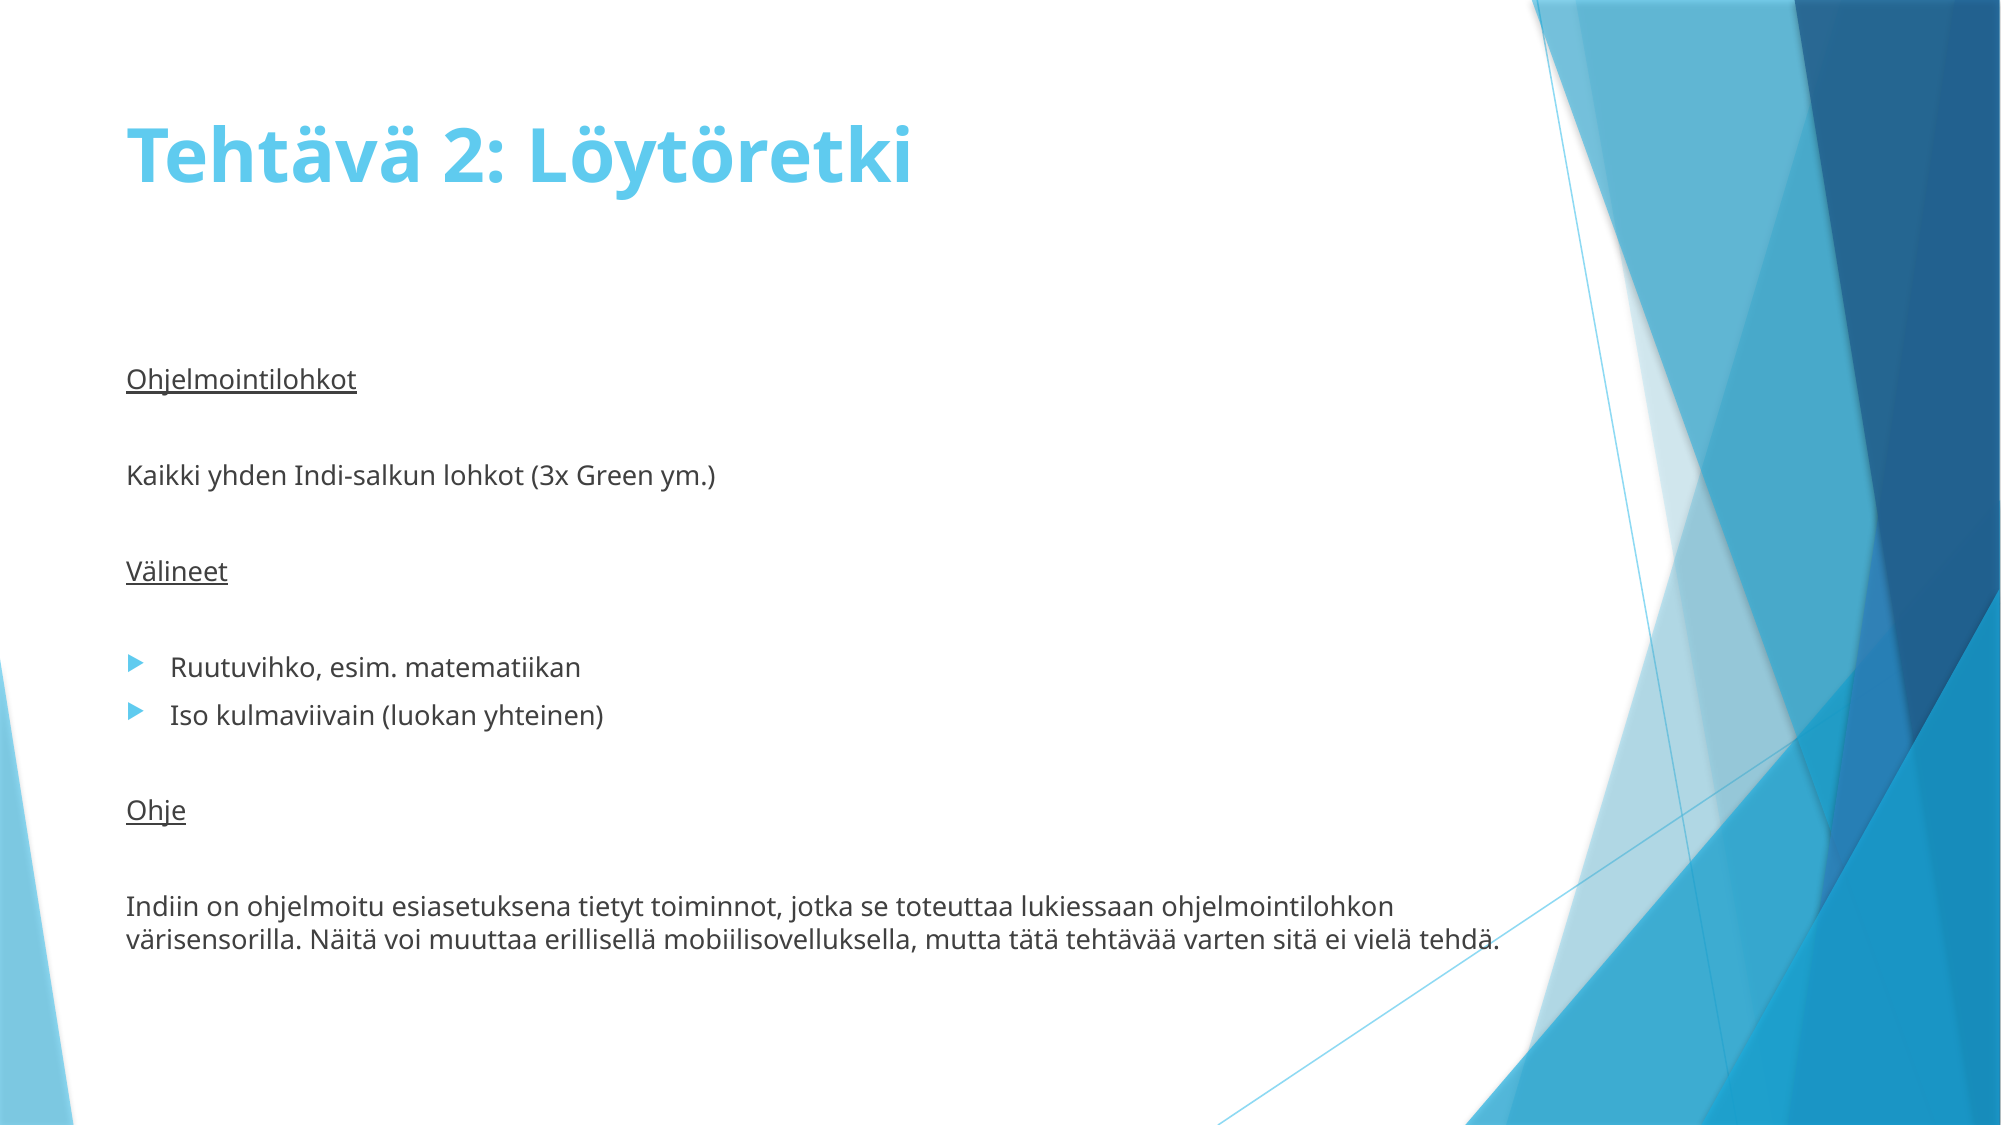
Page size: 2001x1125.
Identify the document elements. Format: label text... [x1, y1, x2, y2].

title Tehtävä 2: Löytöretki [111, 99, 1522, 317]
list Ohjelmointilohkot Kaikki yhden Indi-salkun lohkot (3x Green ym.) Välineet Ruutuvihko, esim. matematiikan Iso kulmaviivain (luokan yhteinen) Ohje Indiin on ohjelmoitu esiasetuksena tietyt toiminnot, jotka se toteuttaa lukiessaan ohjelmointilohkon värisensorilla. Näitä voi muuttaa erillisellä mobiilisovelluksella, mutta tätä tehtävää varten sitä ei vielä tehdä. [111, 354, 1522, 992]
